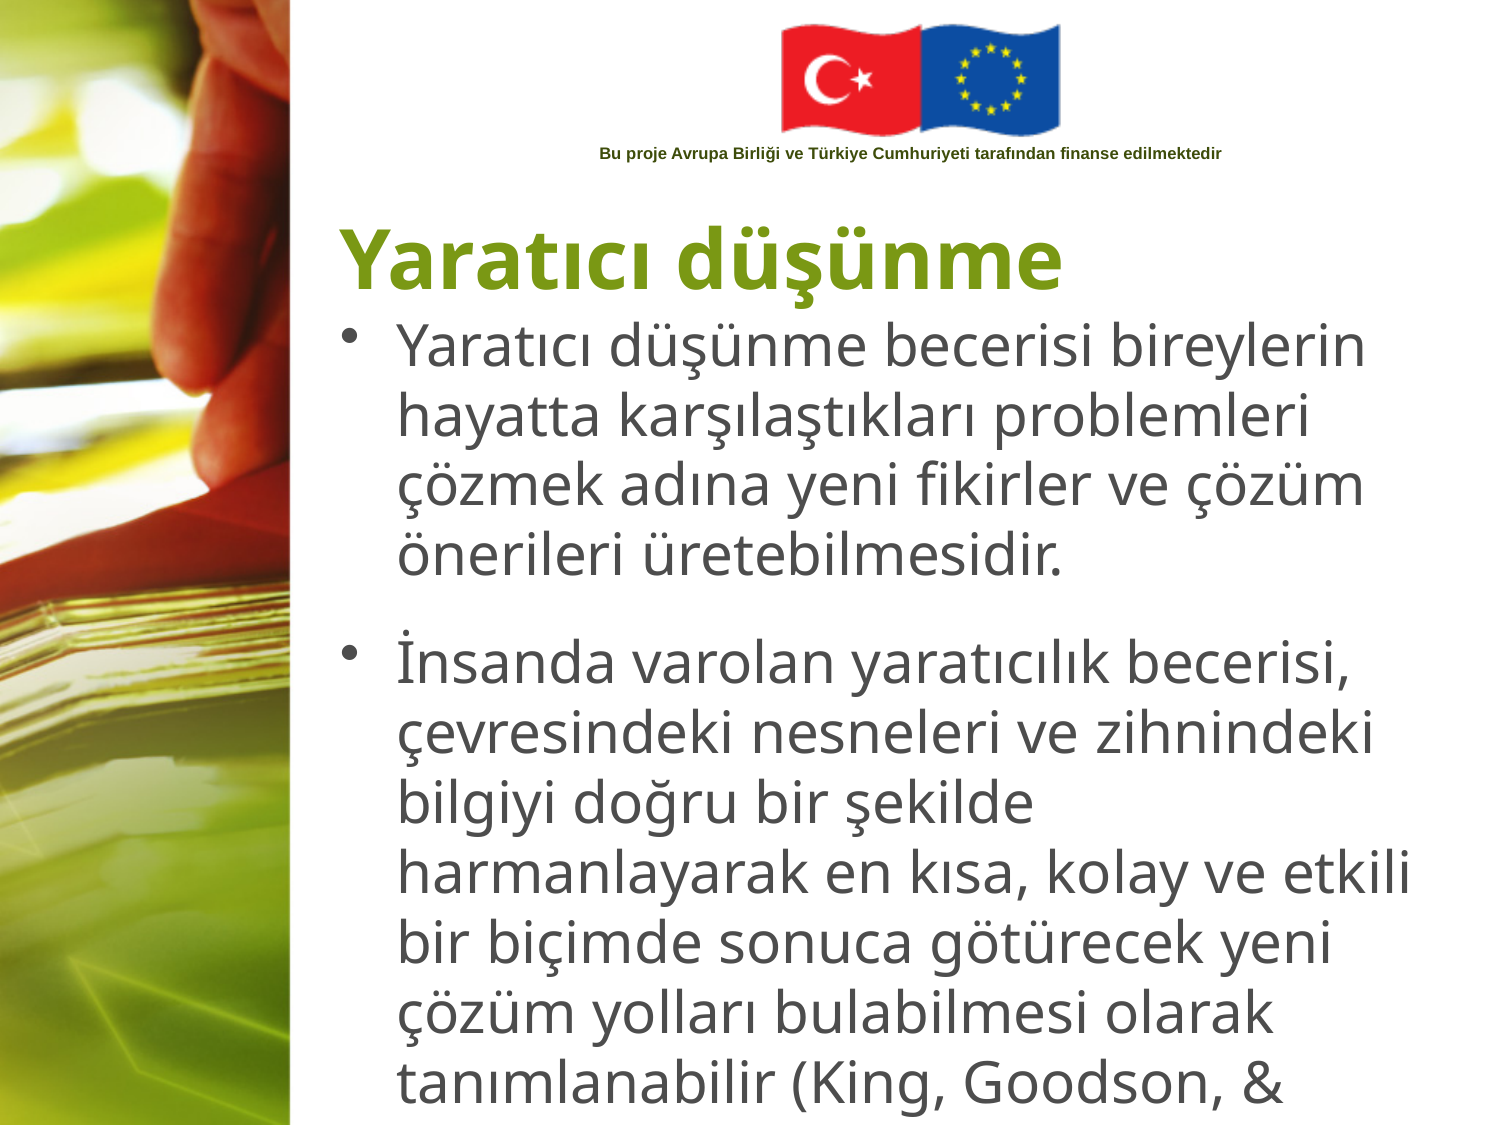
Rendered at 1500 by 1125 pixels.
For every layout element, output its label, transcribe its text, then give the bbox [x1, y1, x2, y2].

picture [0, 0, 1500, 1125]
list Yaratıcı düşünme becerisi bireylerin hayatta karşılaştıkları problemleri çözmek adına yeni fikirler ve çözüm önerileri üretebilmesidir. İnsanda varolan yaratıcılık becerisi, çevresindeki nesneleri ve zihnindeki bilgiyi doğru bir şekilde harmanlayarak en kısa, kolay ve etkili bir biçimde sonuca götürecek yeni çözüm yolları bulabilmesi olarak tanımlanabilir (King, Goodson, & Rohani, 1998). [324, 300, 1463, 1125]
title Yaratıcı düşünme [324, 197, 1463, 300]
text_box Bu proje Avrupa Birliği ve Türkiye Cumhuriyeti tarafından finanse edilmektedir [584, 147, 1239, 171]
